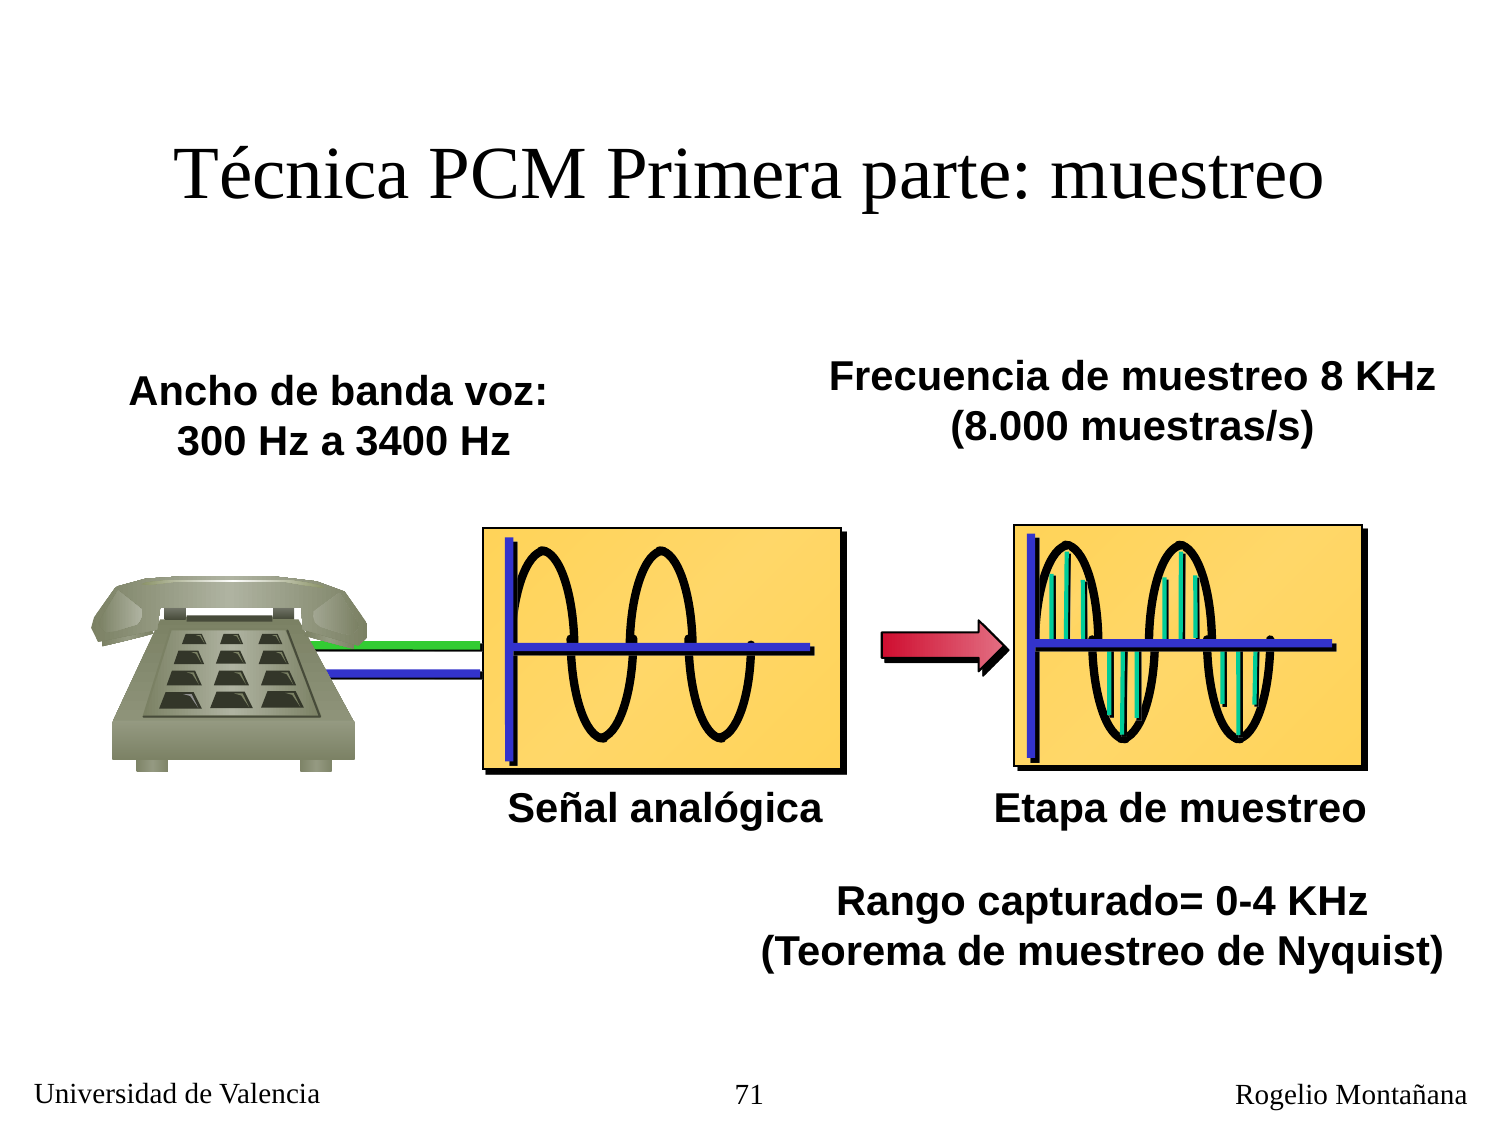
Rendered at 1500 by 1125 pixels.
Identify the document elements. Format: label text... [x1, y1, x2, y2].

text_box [508, 537, 811, 762]
text_box Rango capturado= 0-4 KHz (Teorema de muestreo de Nyquist) [743, 865, 1462, 983]
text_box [1014, 524, 1363, 766]
text_box Ancho de banda voz: 300 Hz a 3400 Hz [111, 355, 577, 473]
text_box [482, 528, 842, 769]
text_box Frecuencia de muestreo 8 KHz (8.000 muestras/s) [811, 340, 1454, 458]
text_box Etapa de muestreo [974, 772, 1386, 839]
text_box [90, 575, 368, 772]
text_box Señal analógica [492, 772, 838, 839]
text_box Técnica PCM Primera parte: muestreo [112, 75, 1388, 263]
text_box [881, 620, 1005, 672]
